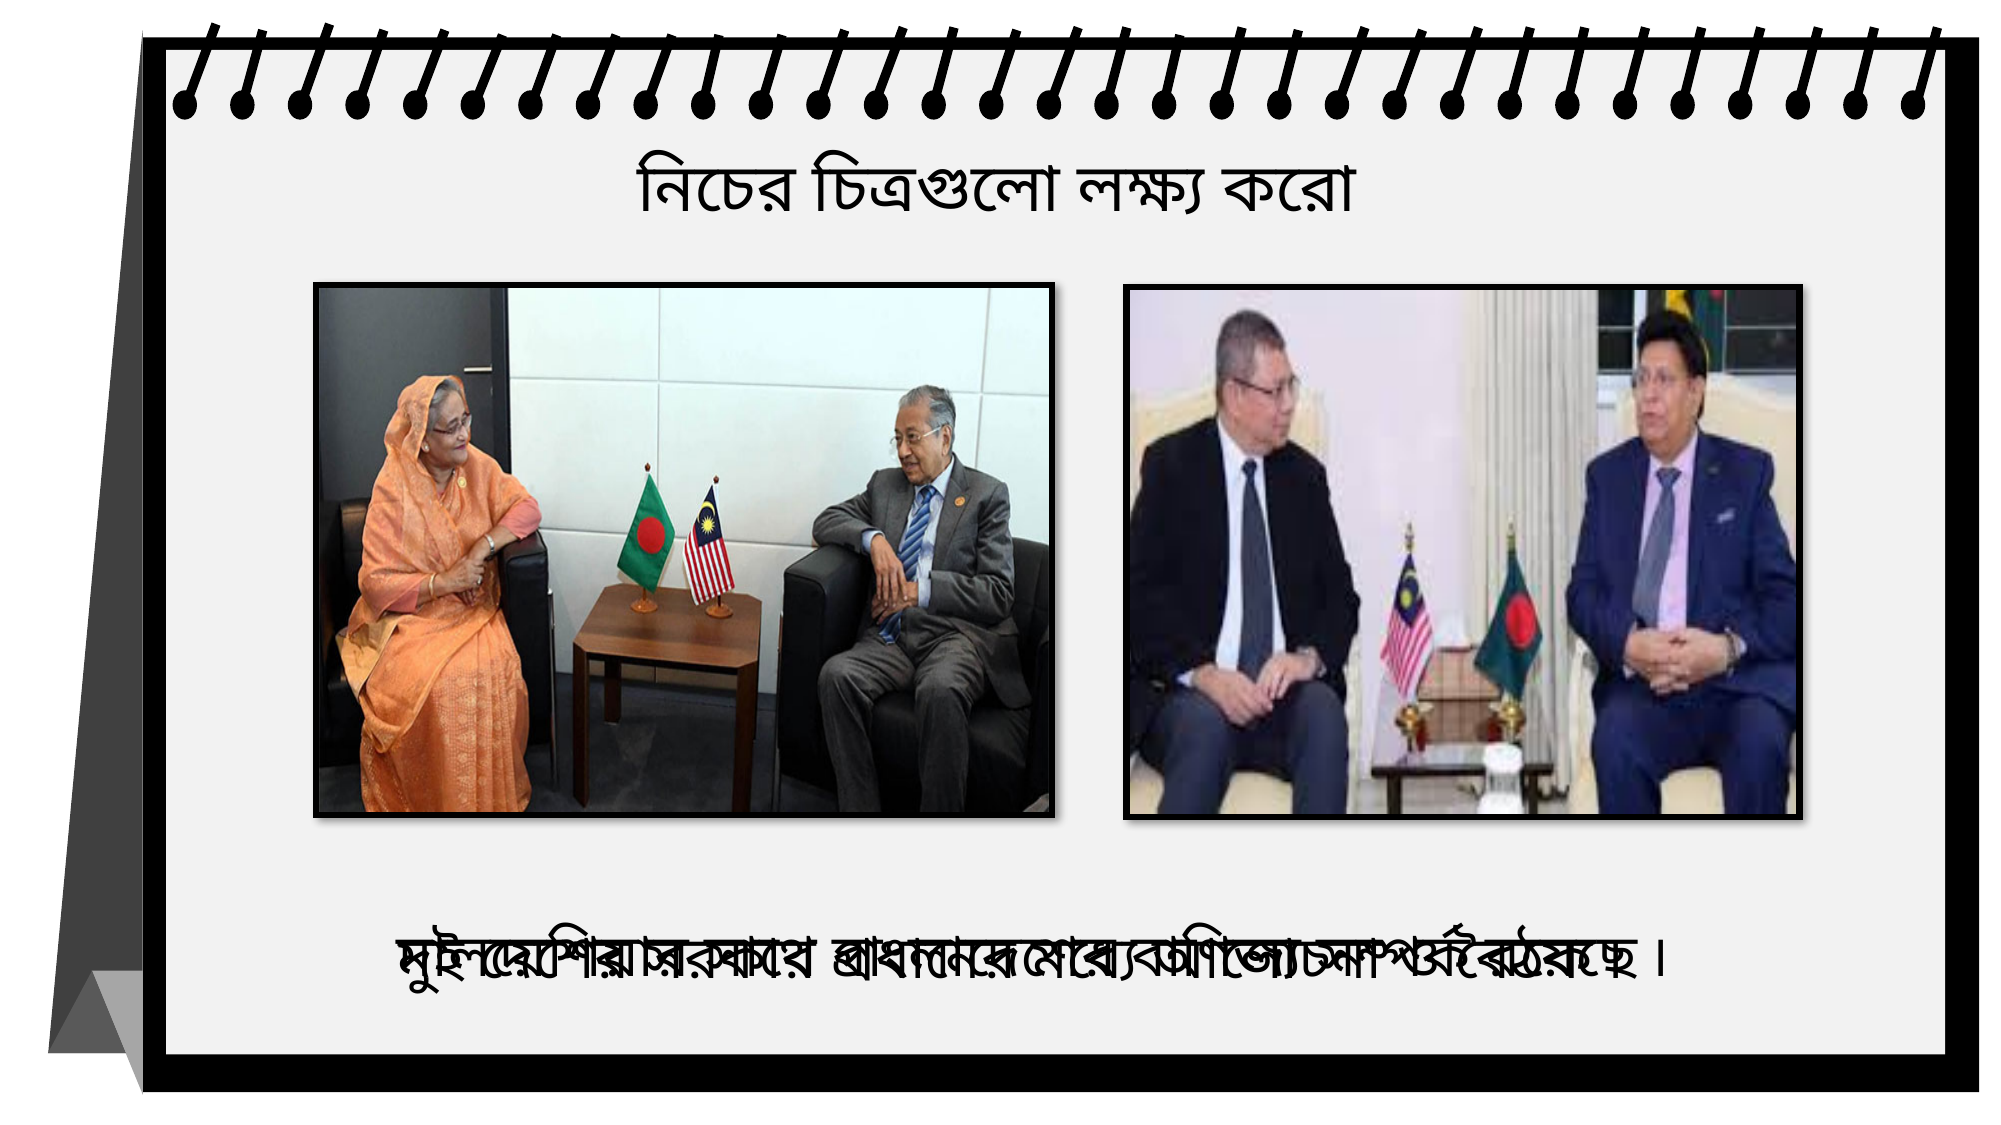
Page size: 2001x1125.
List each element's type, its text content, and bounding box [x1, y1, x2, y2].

text_box মালয়েশিয়ার সাথে বাংলাদেশের বাণিজ্য সম্পর্ক রয়েছে ৷ [381, 911, 1819, 996]
text_box দুই দেশের সরকার প্রধানের মধ্যে আলোচনা ও বৈঠক ৷ [383, 913, 1877, 998]
text_box [93, 969, 144, 1096]
text_box [46, 968, 128, 1055]
picture [1129, 290, 1797, 814]
text_box [165, 49, 1946, 1055]
picture [319, 288, 1049, 812]
text_box [47, 30, 144, 1050]
text_box [144, 36, 1980, 1093]
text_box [172, 24, 1938, 120]
text_box নিচের চিত্রগুলো লক্ষ্য করো [622, 137, 1453, 233]
